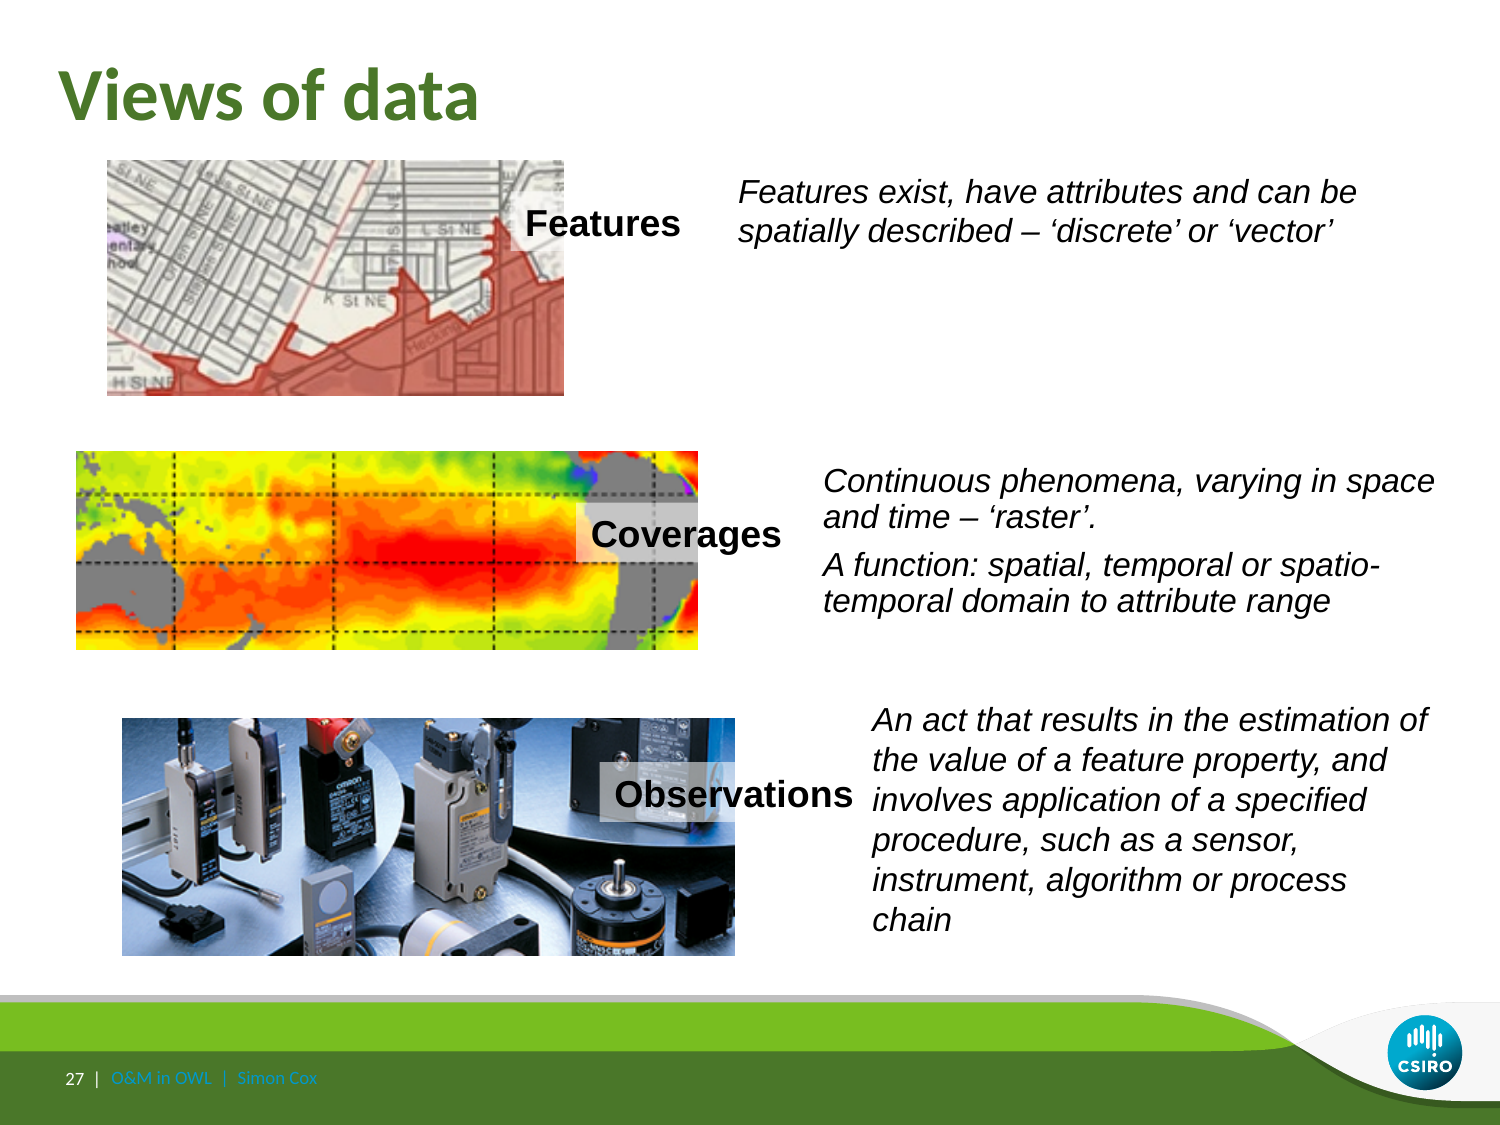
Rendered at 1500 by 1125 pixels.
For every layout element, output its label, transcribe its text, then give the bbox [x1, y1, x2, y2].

title Views of data [58, 44, 1448, 186]
list Continuous phenomena, varying in space and time – ‘raster’. A function: spatial, temporal or spatio-temporal domain to attribute range [763, 463, 1474, 658]
picture [76, 451, 698, 650]
picture [106, 160, 564, 397]
footer O&M in OWL | Simon Cox [111, 1066, 1110, 1088]
picture [121, 717, 735, 957]
text_box An act that results in the estimation of the value of a feature property, and involves application of a specified procedure, such as a sensor, instrument, algorithm or process chain [798, 691, 1444, 946]
text_box Observations [739, 762, 798, 822]
text_box Features exist, have attributes and can be spatially described – ‘discrete’ or ‘vector’ [648, 162, 1399, 257]
text_box Features [569, 191, 648, 251]
text_box Coverages [702, 502, 798, 563]
slide_number 27 | [54, 1066, 102, 1088]
